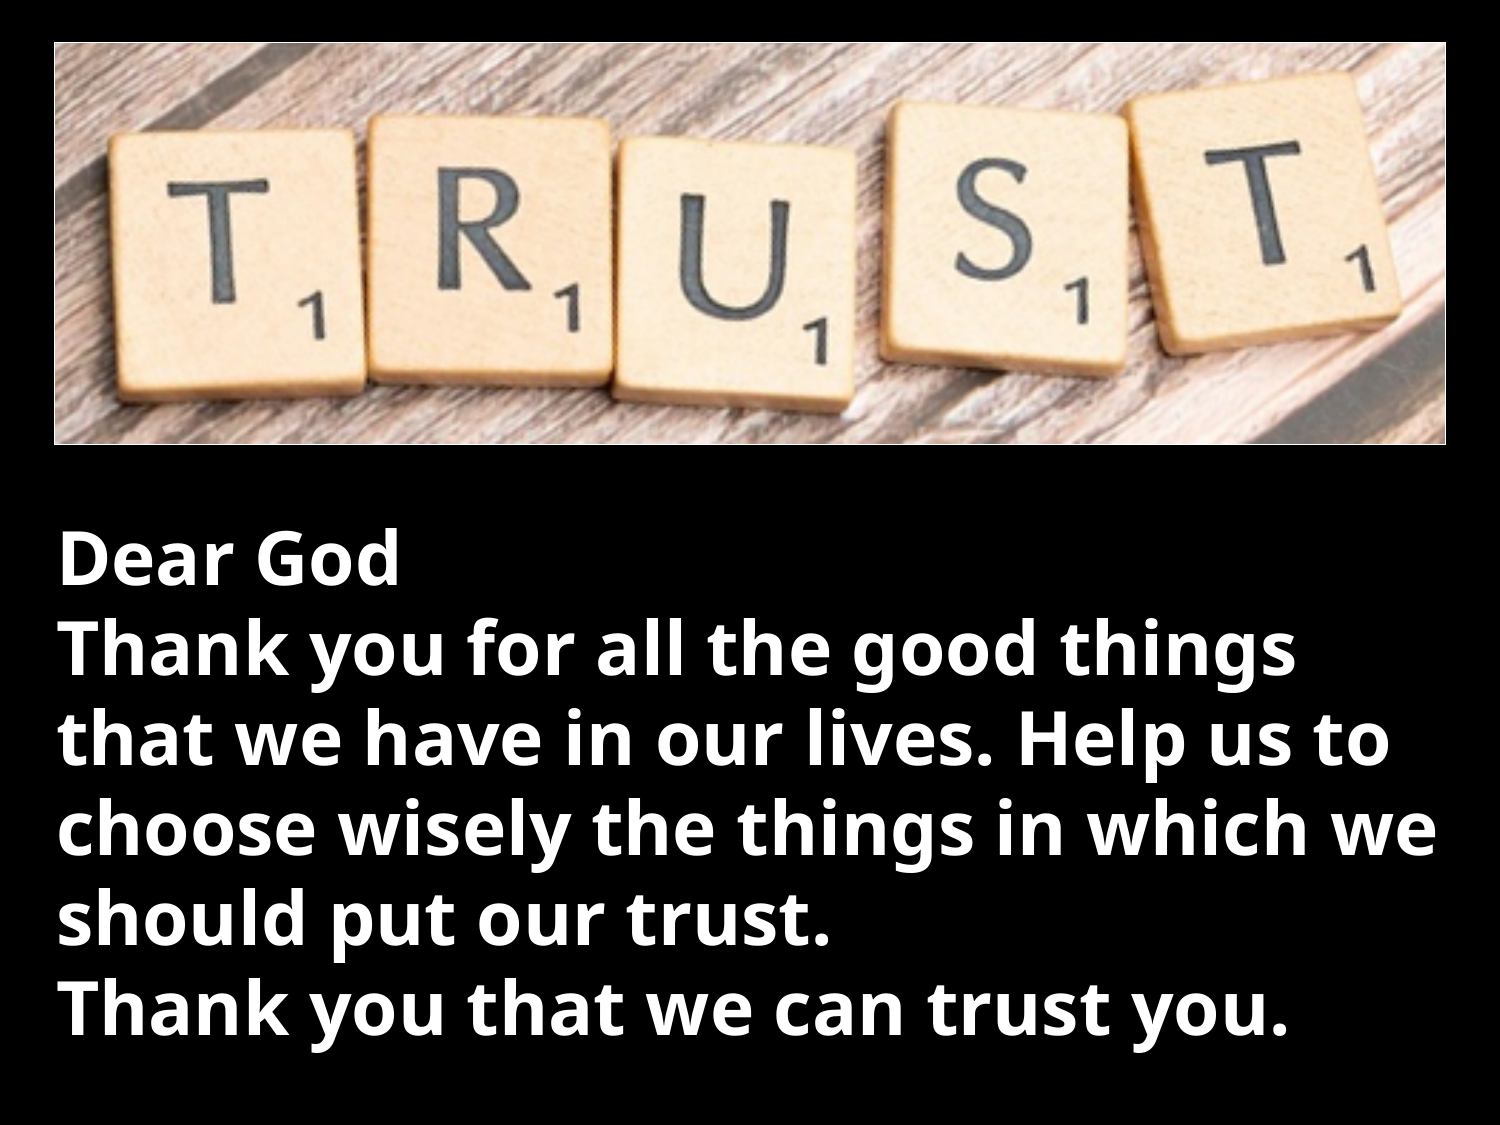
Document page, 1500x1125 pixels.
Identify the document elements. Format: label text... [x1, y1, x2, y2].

picture [54, 42, 1446, 445]
text_box Dear God Thank you for all the good things that we have in our lives. Help us to choose wisely the things in which we should put our trust. Thank you that we can trust you. [41, 503, 1459, 1059]
